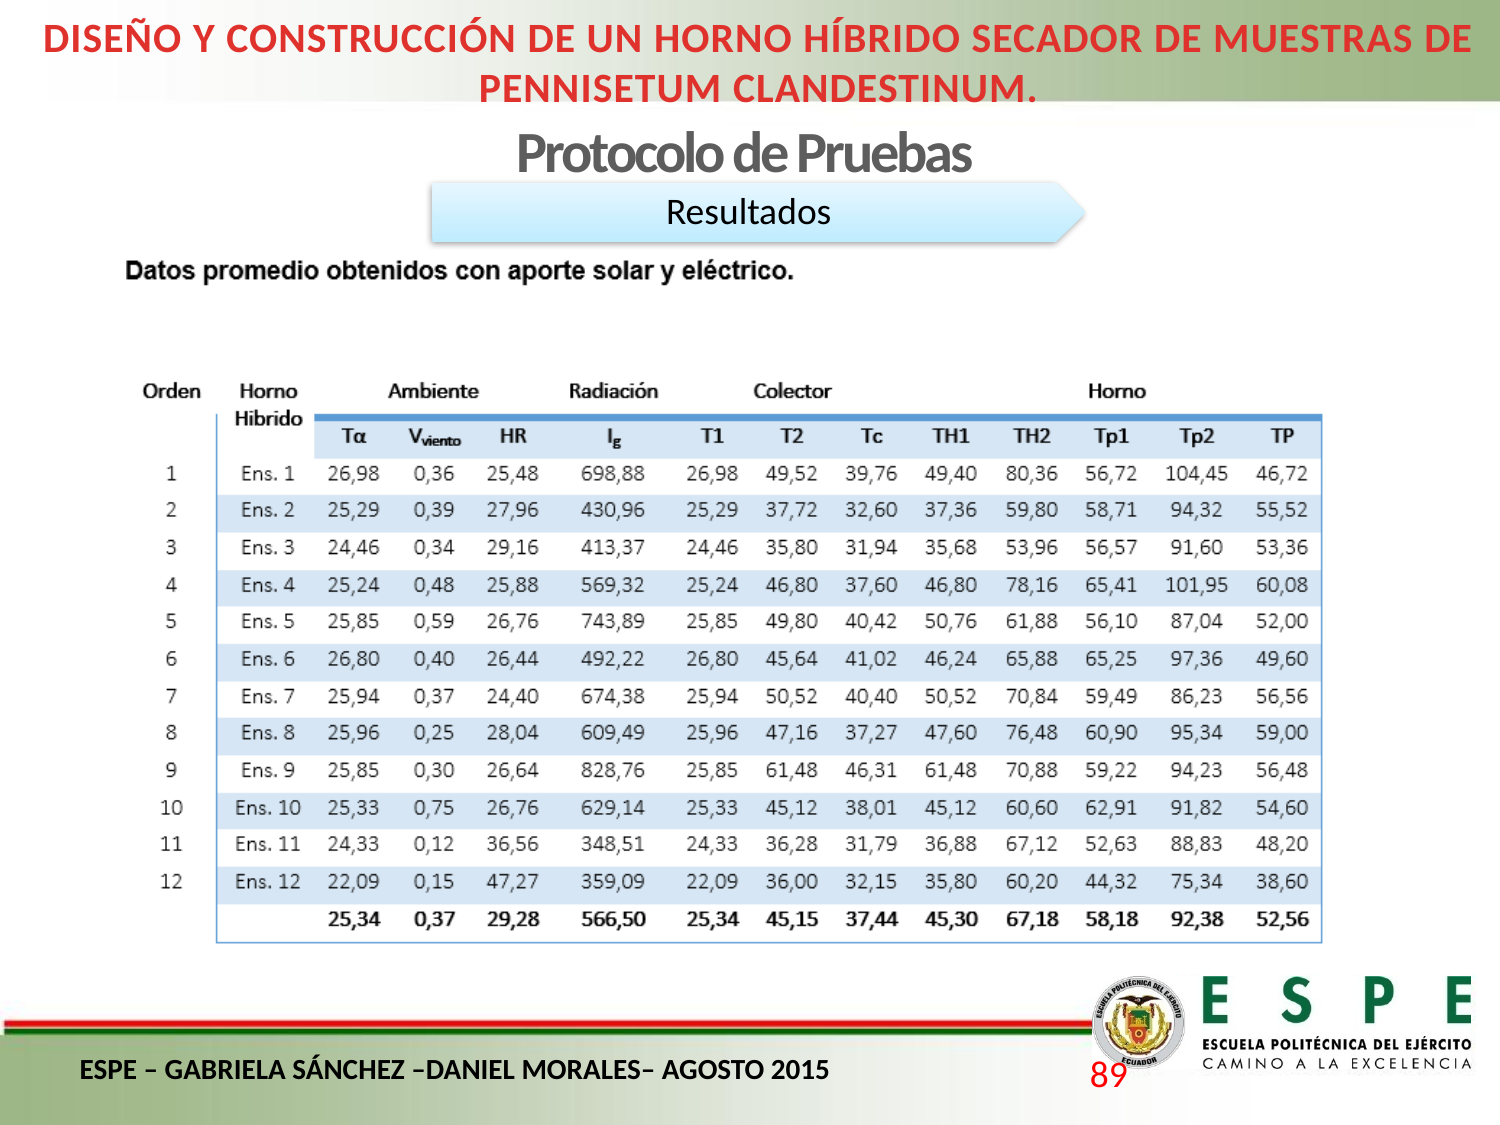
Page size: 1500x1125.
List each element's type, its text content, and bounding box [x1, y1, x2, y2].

text_box ESPE – GABRIELA SÁNCHEZ –DANIEL MORALES– AGOSTO 2015 [64, 1042, 988, 1103]
text_box DISEÑO Y CONSTRUCCIÓN DE UN HORNO HÍBRIDO SECADOR DE MUESTRAS DE PENNISETUM CLANDESTINUM. [0, 3, 1500, 119]
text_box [431, 182, 1086, 243]
slide_number 89 [1074, 1042, 1425, 1103]
text_box Protocolo de Pruebas [501, 119, 989, 180]
picture [0, 119, 1500, 1125]
